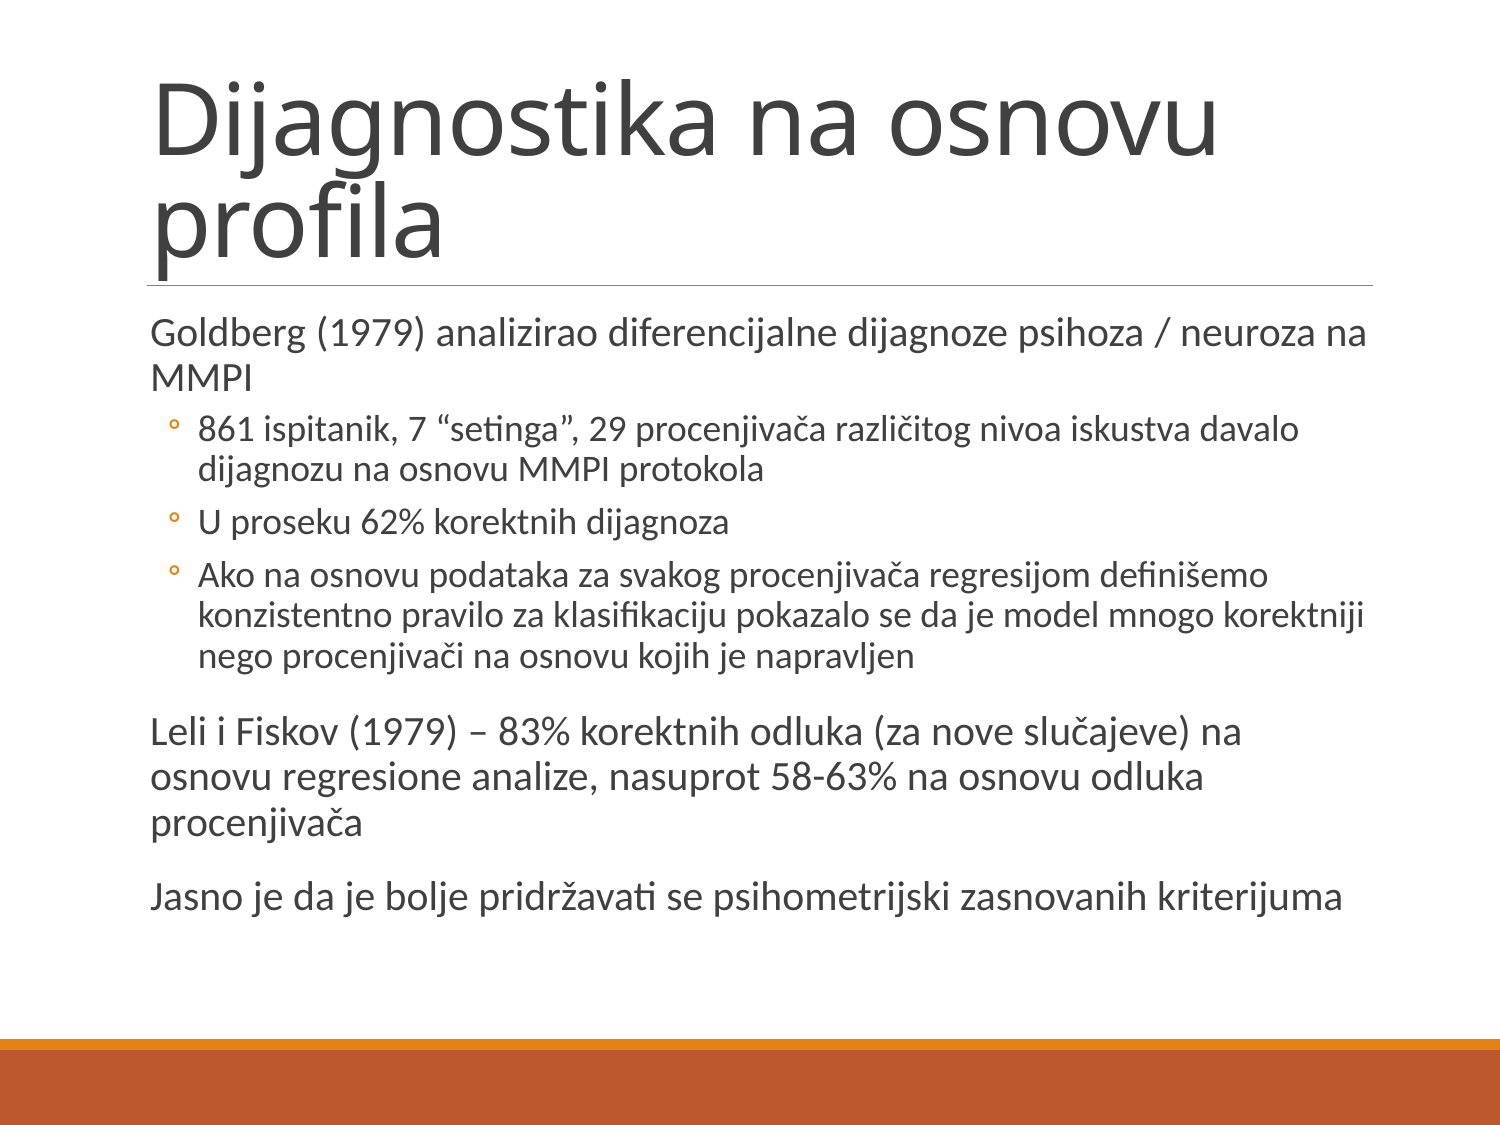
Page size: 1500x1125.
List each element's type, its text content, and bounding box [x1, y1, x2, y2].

title Dijagnostika na osnovu profila [135, 47, 1373, 285]
list Goldberg (1979) analizirao diferencijalne dijagnoze psihoza / neuroza na MMPI 861 ispitanik, 7 “setinga”, 29 procenjivača različitog nivoa iskustva davalo dijagnozu na osnovu MMPI protokola U proseku 62% korektnih dijagnoza Ako na osnovu podataka za svakog procenjivača regresijom definišemo konzistentno pravilo za klasifikaciju pokazalo se da je model mnogo korektniji nego procenjivači na osnovu kojih je napravljen Leli i Fiskov (1979) – 83% korektnih odluka (za nove slučajeve) na osnovu regresione analize, nasuprot 58-63% na osnovu odluka procenjivača Jasno je da je bolje pridržavati se psihometrijski zasnovanih kriterijuma [135, 302, 1373, 963]
